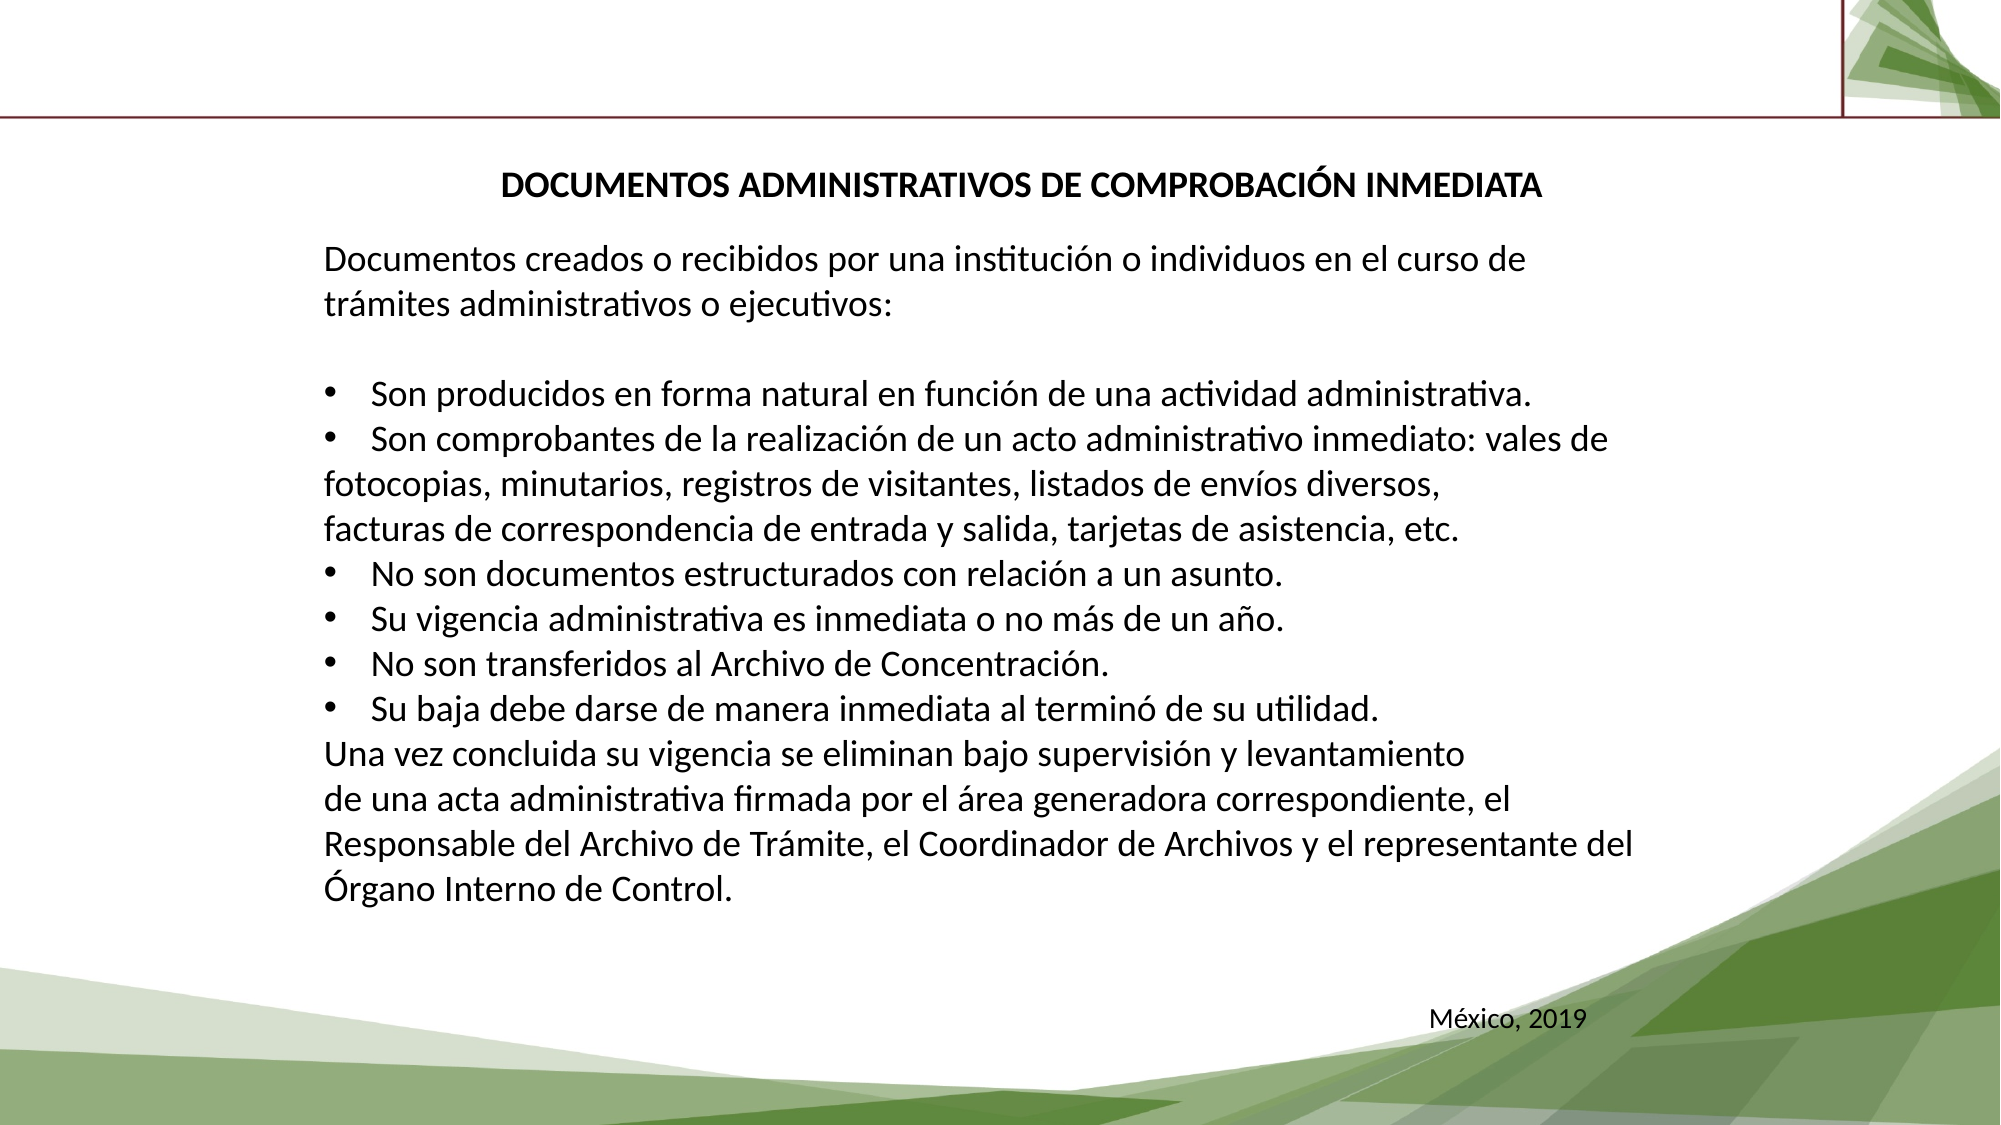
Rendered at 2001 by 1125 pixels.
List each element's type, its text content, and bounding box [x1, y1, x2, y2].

picture [0, 0, 2000, 1125]
text_box DOCUMENTOS ADMINISTRATIVOS DE COMPROBACIÓN INMEDIATA [446, 152, 1598, 213]
text_box México, 2019 [1414, 991, 1765, 1042]
text_box Documentos creados o recibidos por una institución o individuos en el curso de trámites administrativos o ejecutivos: Son producidos en forma natural en función de una actividad administrativa. Son comprobantes de la realización de un acto administrativo inmediato: vales de fotocopias, minutarios, registros de visitantes, listados de envíos diversos, facturas de correspondencia de entrada y salida, tarjetas de asistencia, etc. No son documentos estructurados con relación a un asunto. Su vigencia administrativa es inmediata o no más de un año. No son transferidos al Archivo de Concentración. Su baja debe darse de manera inmediata al terminó de su utilidad. Una vez concluida su vigencia se eliminan bajo supervisión y levantamiento de una acta administrativa firmada por el área generadora correspondiente, el Responsable del Archivo de Trámite, el Coordinador de Archivos y el representante del Órgano Interno de Control. [309, 226, 1702, 917]
